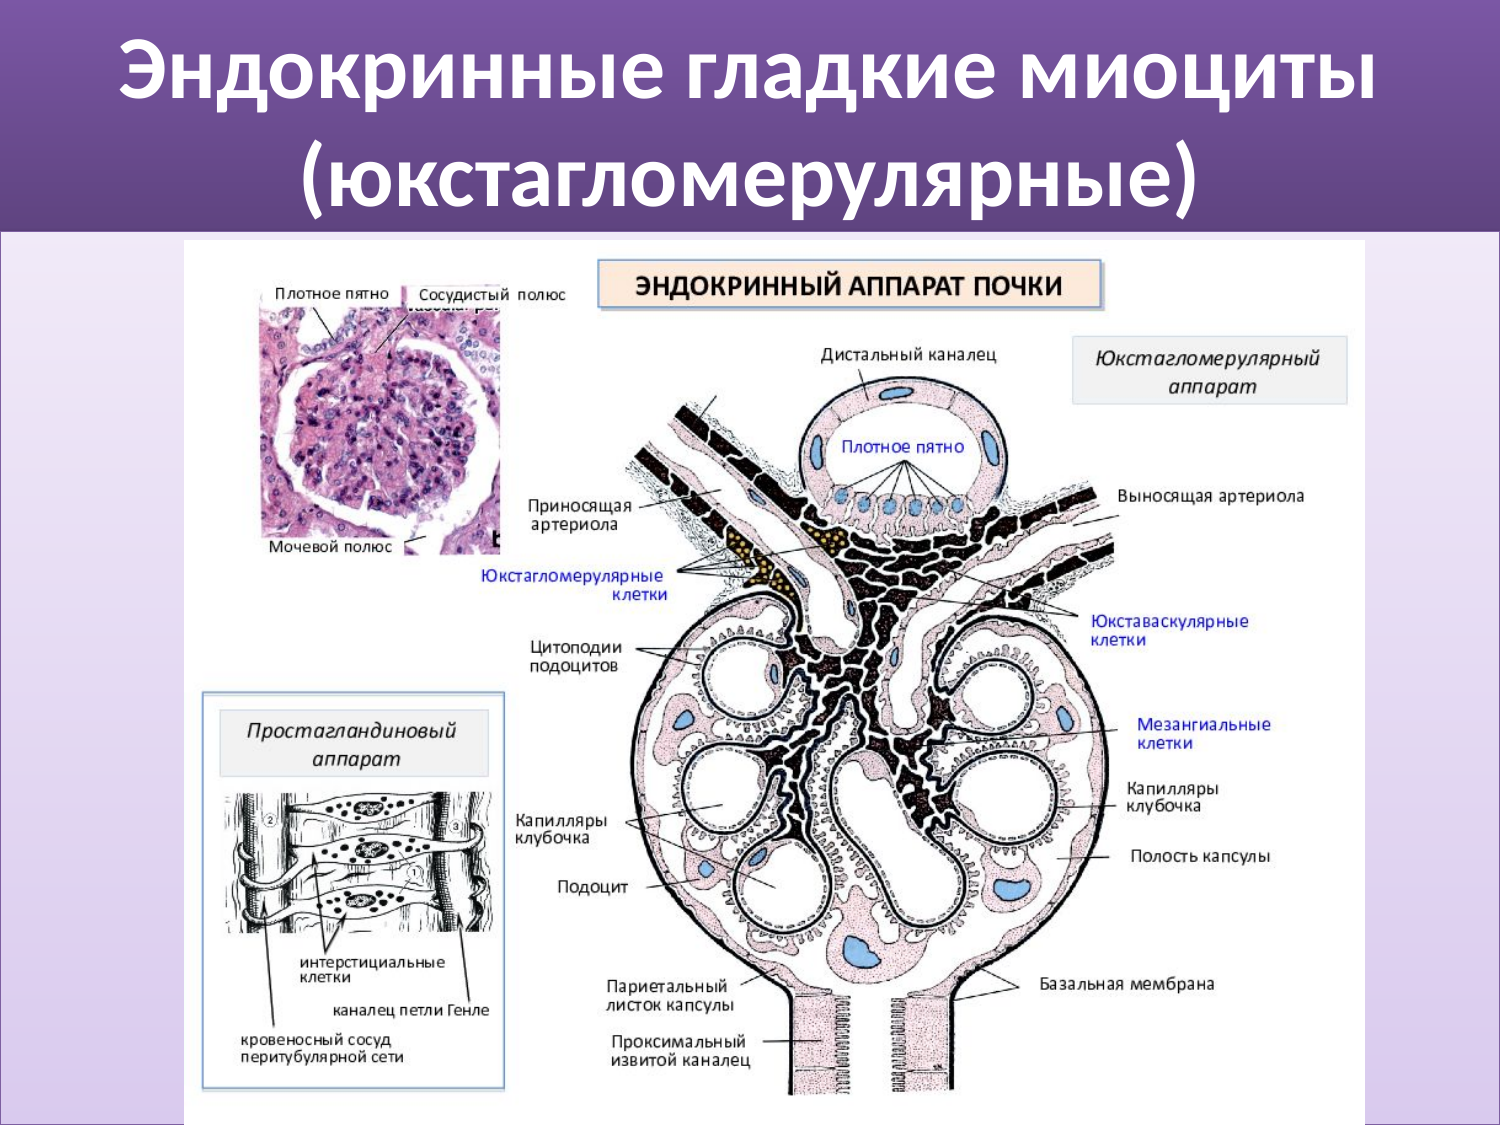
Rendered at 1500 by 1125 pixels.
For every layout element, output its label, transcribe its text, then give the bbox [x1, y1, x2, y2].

picture [184, 240, 1365, 1125]
list [0, 231, 1500, 1125]
title Эндокринные гладкие миоциты (юкстагломерулярные) [0, 0, 1500, 230]
